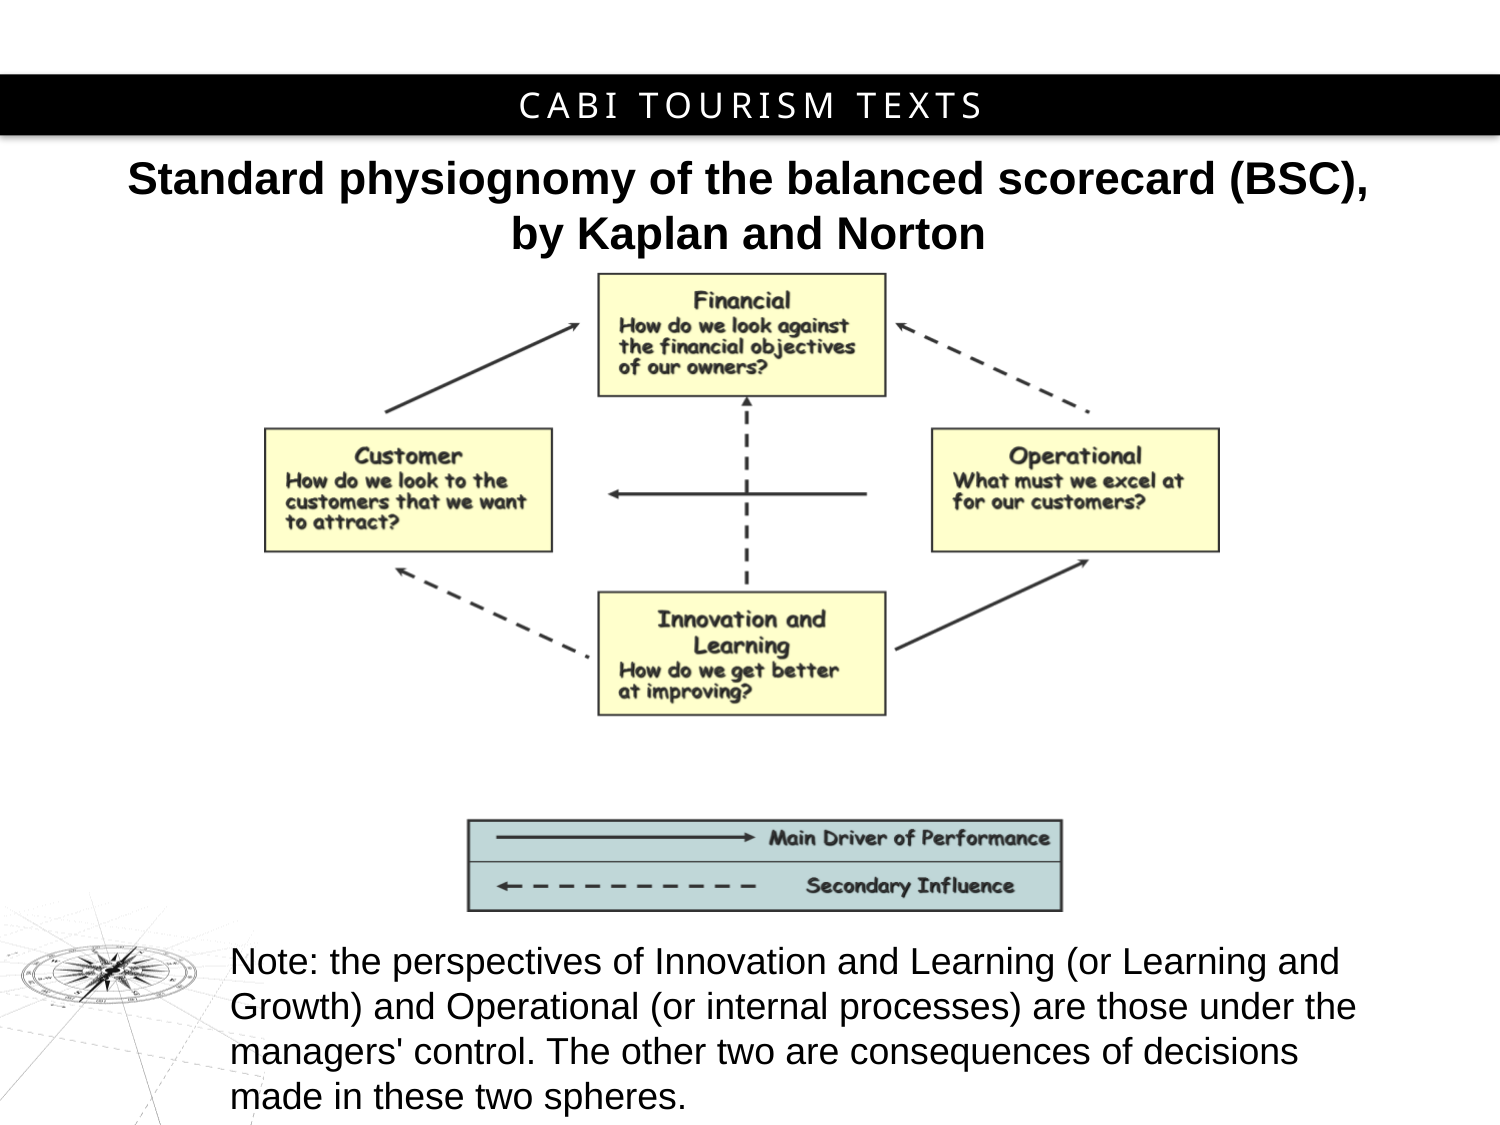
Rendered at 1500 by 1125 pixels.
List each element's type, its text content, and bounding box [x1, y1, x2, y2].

text_box Standard physiognomy of the balanced scorecard (BSC), by Kaplan and Norton [101, 141, 1396, 267]
picture [0, 265, 1220, 1125]
text_box CABI TOURISM TEXTS [0, 74, 1500, 136]
text_box Note: the perspectives of Innovation and Learning (or Learning and Growth) and Operational (or internal processes) are those under the managers' control. The other two are consequences of decisions made in these two spheres. [270, 929, 1396, 1125]
